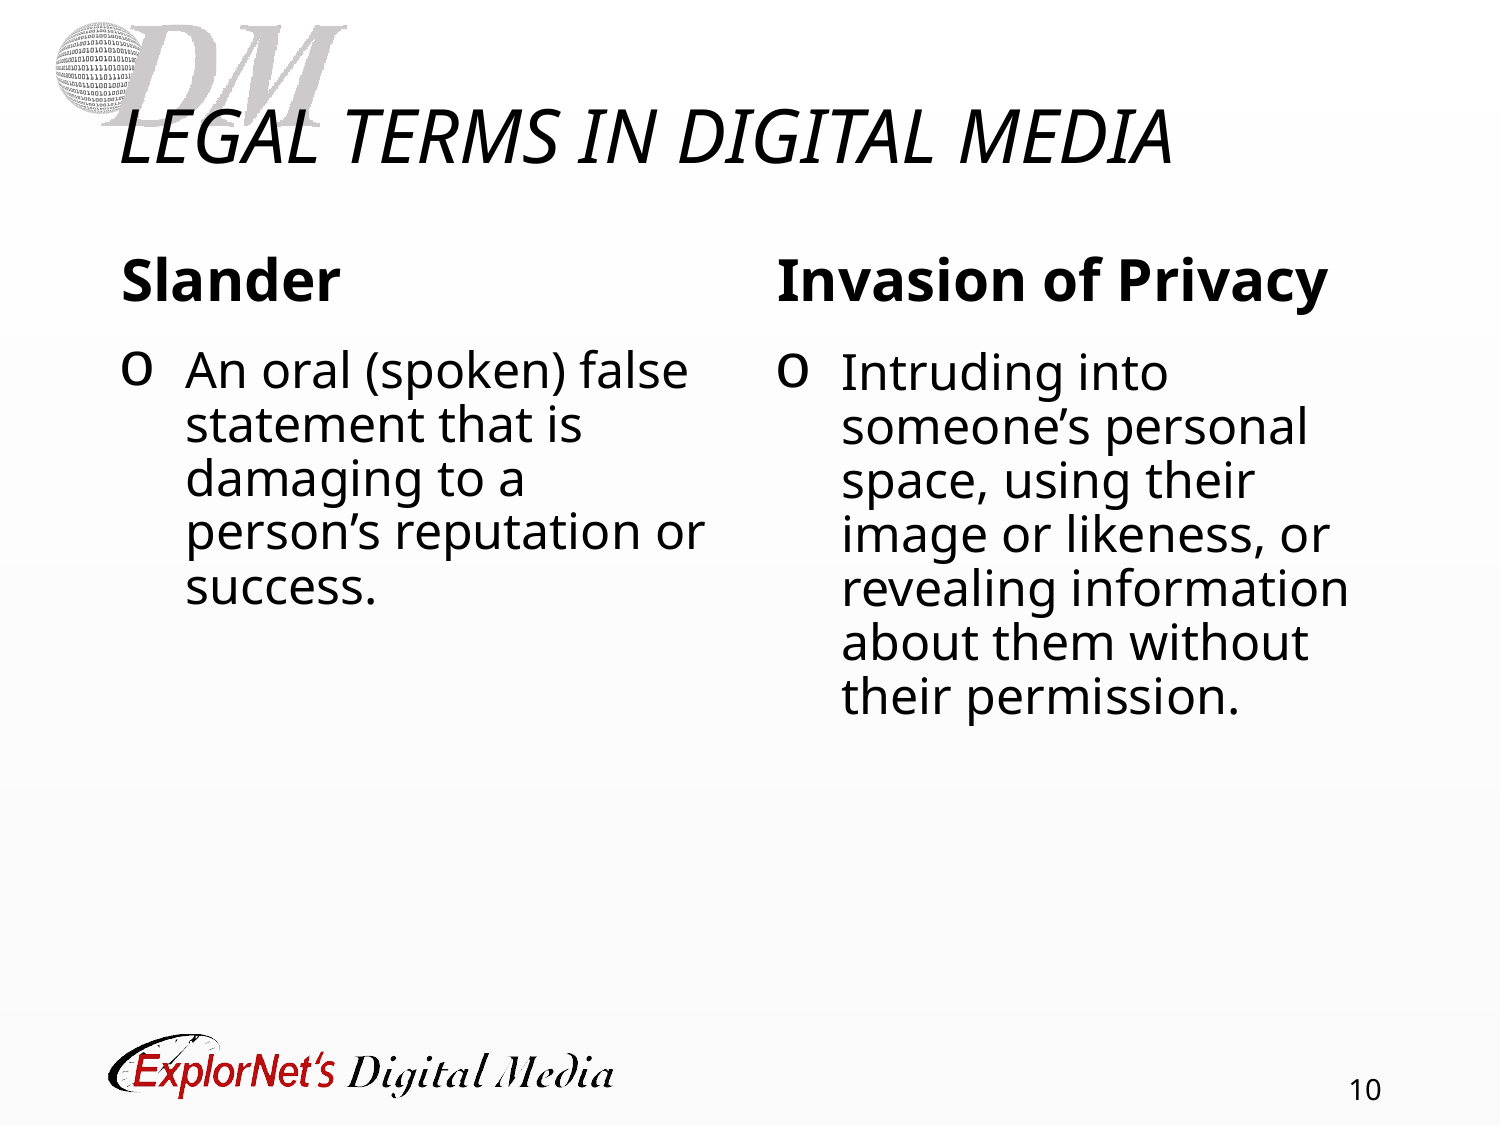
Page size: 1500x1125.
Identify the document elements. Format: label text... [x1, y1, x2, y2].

list An oral (spoken) false statement that is damaging to a person’s reputation or success. [103, 337, 738, 1016]
picture [108, 1030, 619, 1113]
list Slander [106, 186, 741, 322]
title LEGAL TERMS IN DIGITAL MEDIA [103, 91, 1398, 171]
slide_number 10 [1317, 1062, 1397, 1119]
list Invasion of Privacy [762, 186, 1400, 322]
picture [52, 14, 350, 140]
list Intruding into someone’s personal space, using their image or likeness, or revealing information about them without their permission. [759, 339, 1398, 1016]
